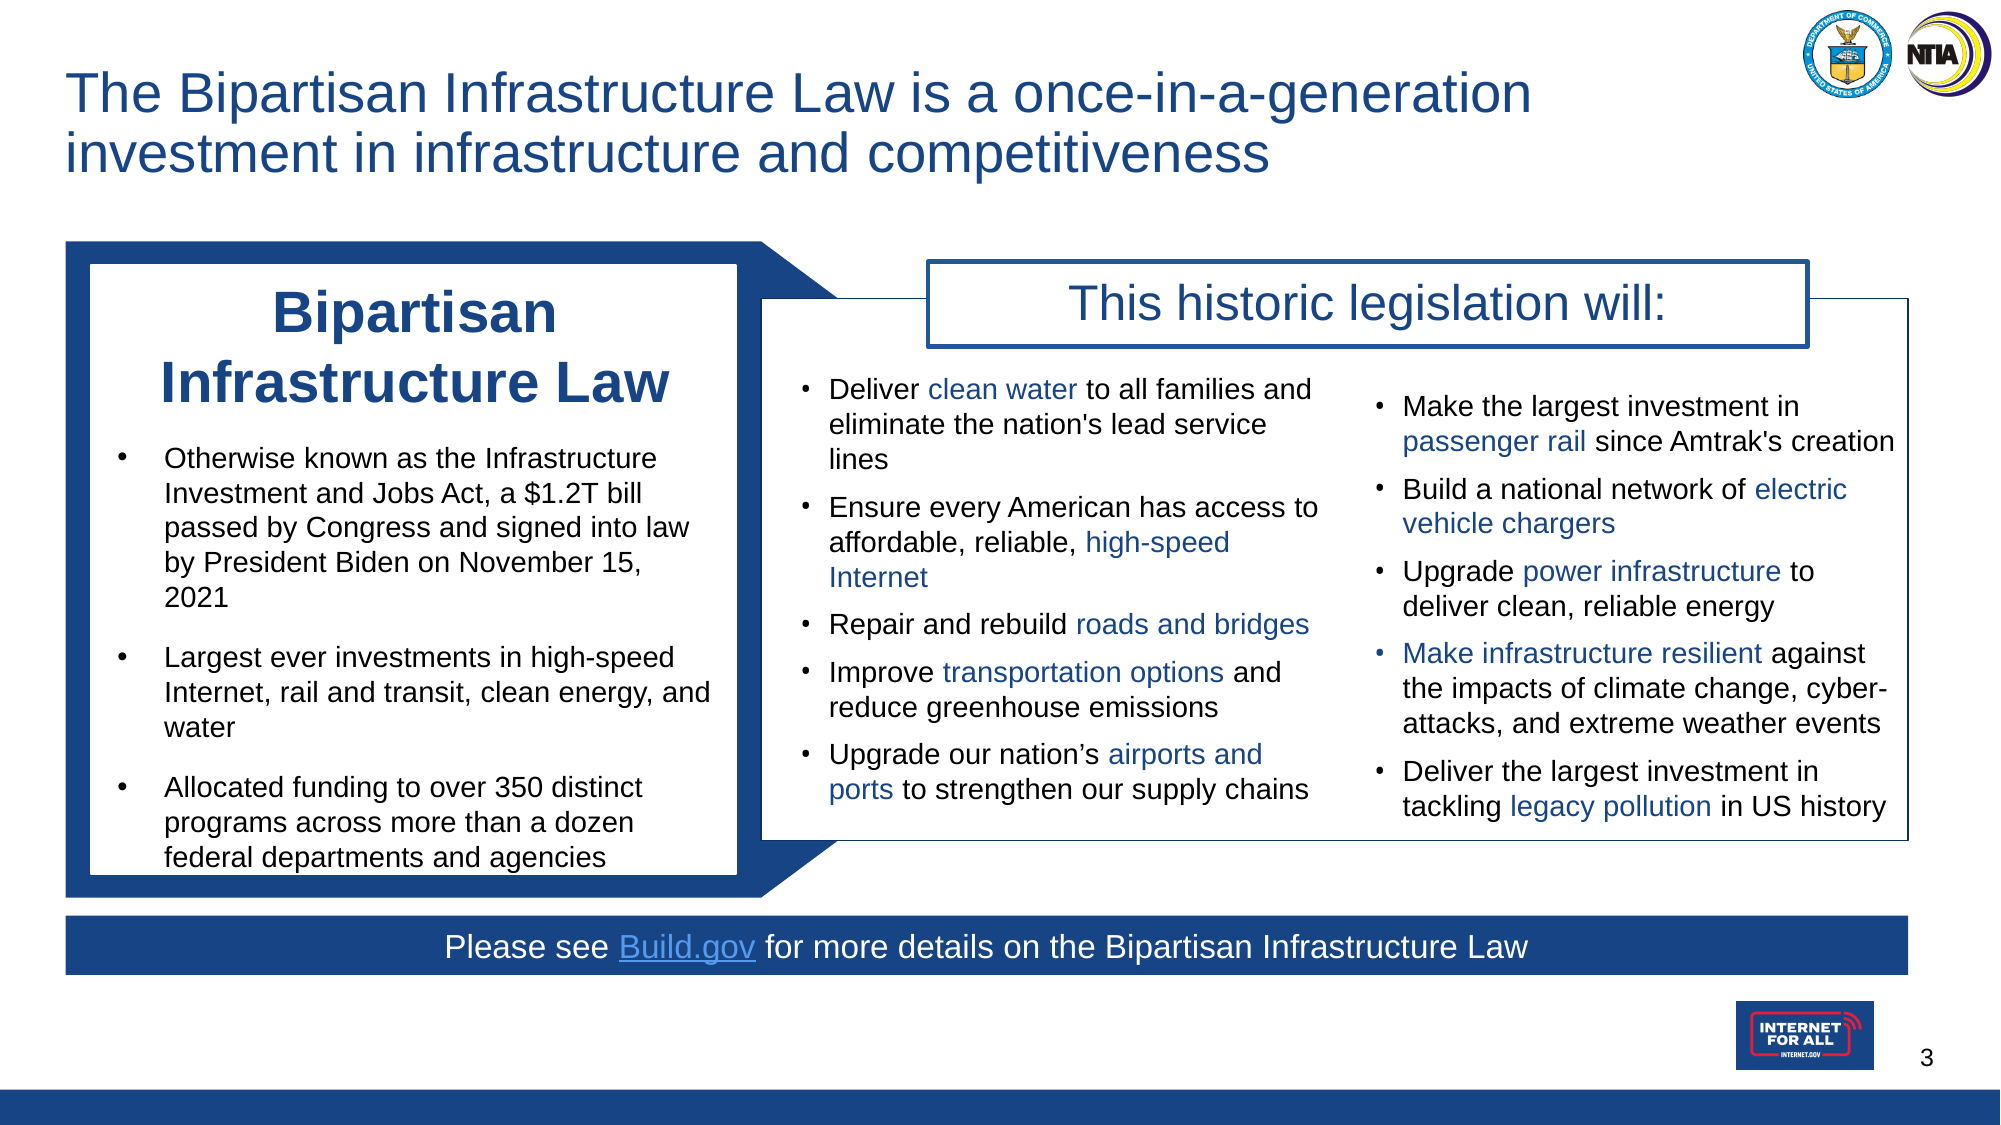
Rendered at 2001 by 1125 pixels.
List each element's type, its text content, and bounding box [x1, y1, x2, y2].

picture [1906, 11, 1992, 97]
picture [1870, 72, 1883, 87]
picture [1873, 25, 1881, 33]
text_box [839, 298, 1909, 841]
text_box This historic legislation will: [927, 261, 1808, 348]
picture [1736, 1001, 1874, 1070]
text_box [65, 241, 839, 898]
picture [1824, 15, 1838, 22]
text_box Please see Build.gov for more details on the Bipartisan Infrastructure Law [65, 915, 1909, 976]
picture [1856, 10, 1892, 43]
picture [1859, 65, 1892, 98]
picture [1803, 62, 1837, 98]
picture [1803, 10, 1840, 46]
title The Bipartisan Infrastructure Law is a once-in-a-generation investment in infrastructure and competitiveness [65, 63, 1703, 157]
picture [1813, 20, 1882, 88]
